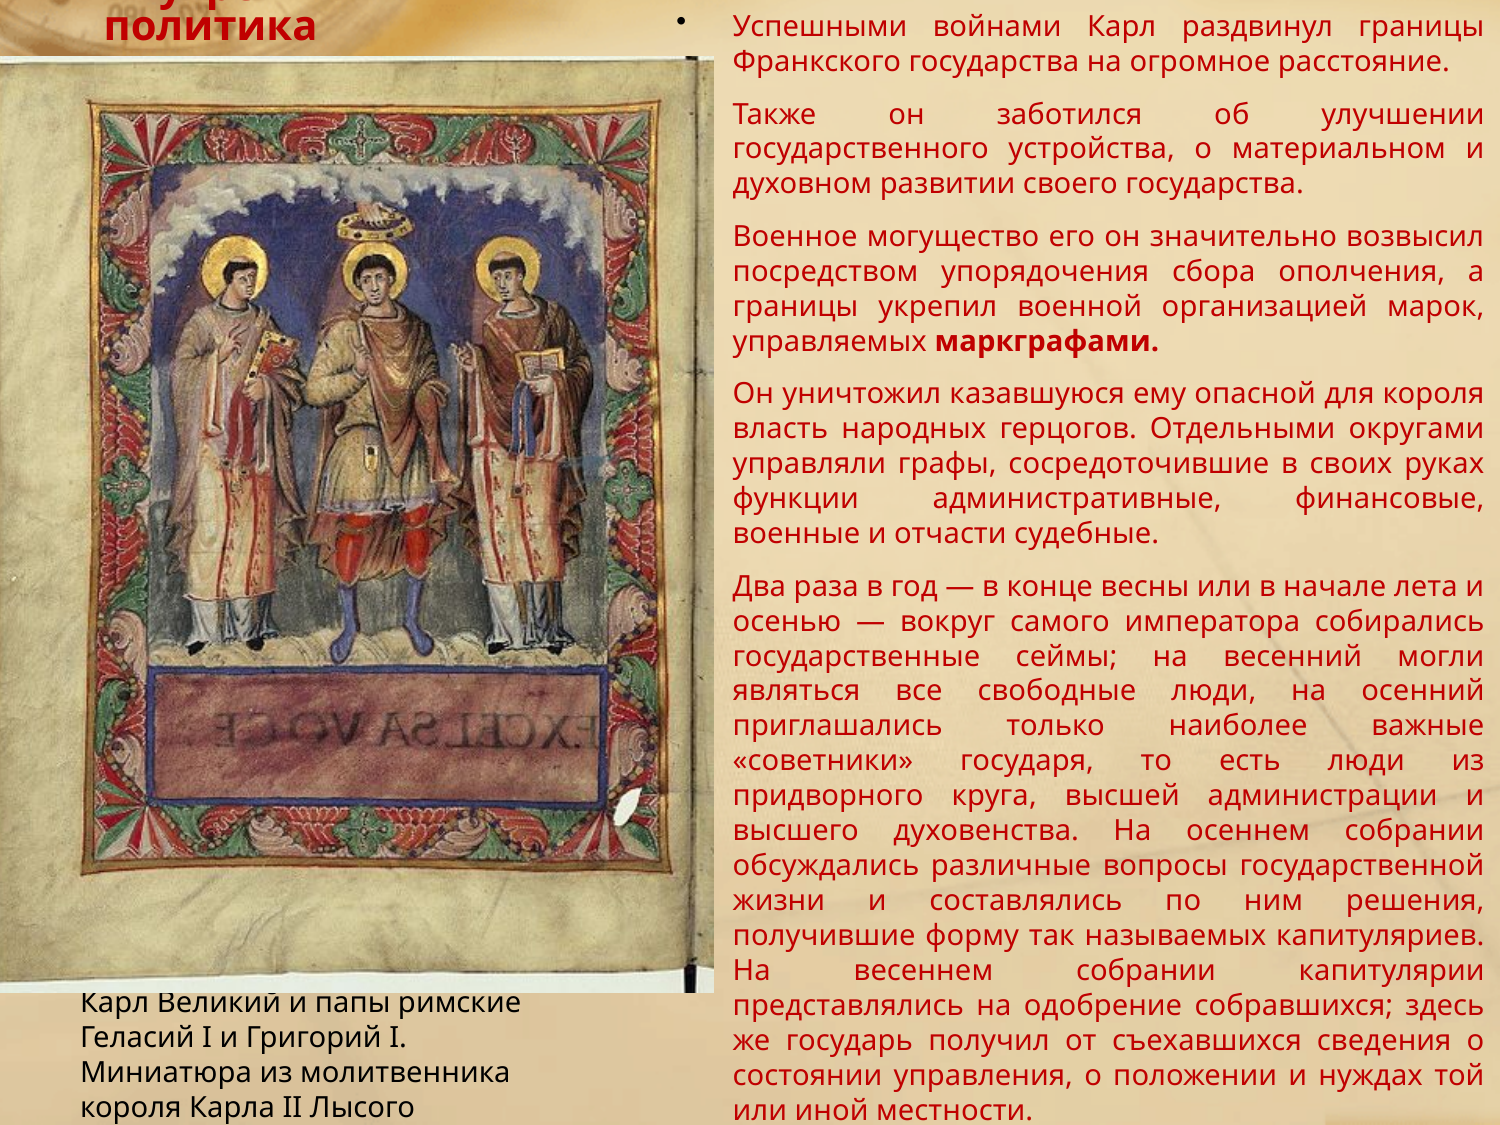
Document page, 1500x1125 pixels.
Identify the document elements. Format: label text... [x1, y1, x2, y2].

list Карл Великий и папы римские Геласий I и Григорий I. Миниатюра из молитвенника короля Карла II Лысого [64, 1002, 559, 1125]
list Успешными войнами Карл раздвинул границы Франкского государства на огромное расстояние. Также он заботился об улучшении государственного устройства, о материальном и духовном развитии своего государства. Военное могущество его он значительно возвысил посредством упорядочения сбора ополчения, а границы укрепил военной организацией марок, управляемых маркграфами. Он уничтожил казавшуюся ему опасной для короля власть народных герцогов. Отдельными округами управляли графы, сосредоточившие в своих руках функции административные, финансовые, военные и отчасти судебные. Два раза в год — в конце весны или в начале лета и осенью — вокруг самого императора собирались государственные сеймы; на весенний могли являться все свободные люди, на осенний приглашались только наиболее важные «советники» государя, то есть люди из придворного круга, высшей администрации и высшего духовенства. На осеннем собрании обсуждались различные вопросы государственной жизни и составлялись по ним решения, получившие форму так называемых капитуляриев. На весеннем собрании капитулярии представлялись на одобрение собравшихся; здесь же государь получил от съехавшихся сведения о состоянии управления, о положении и нуждах той или иной местности. [661, 0, 1500, 961]
picture [0, 0, 1500, 1125]
title Внутренняя политика [88, 0, 582, 54]
